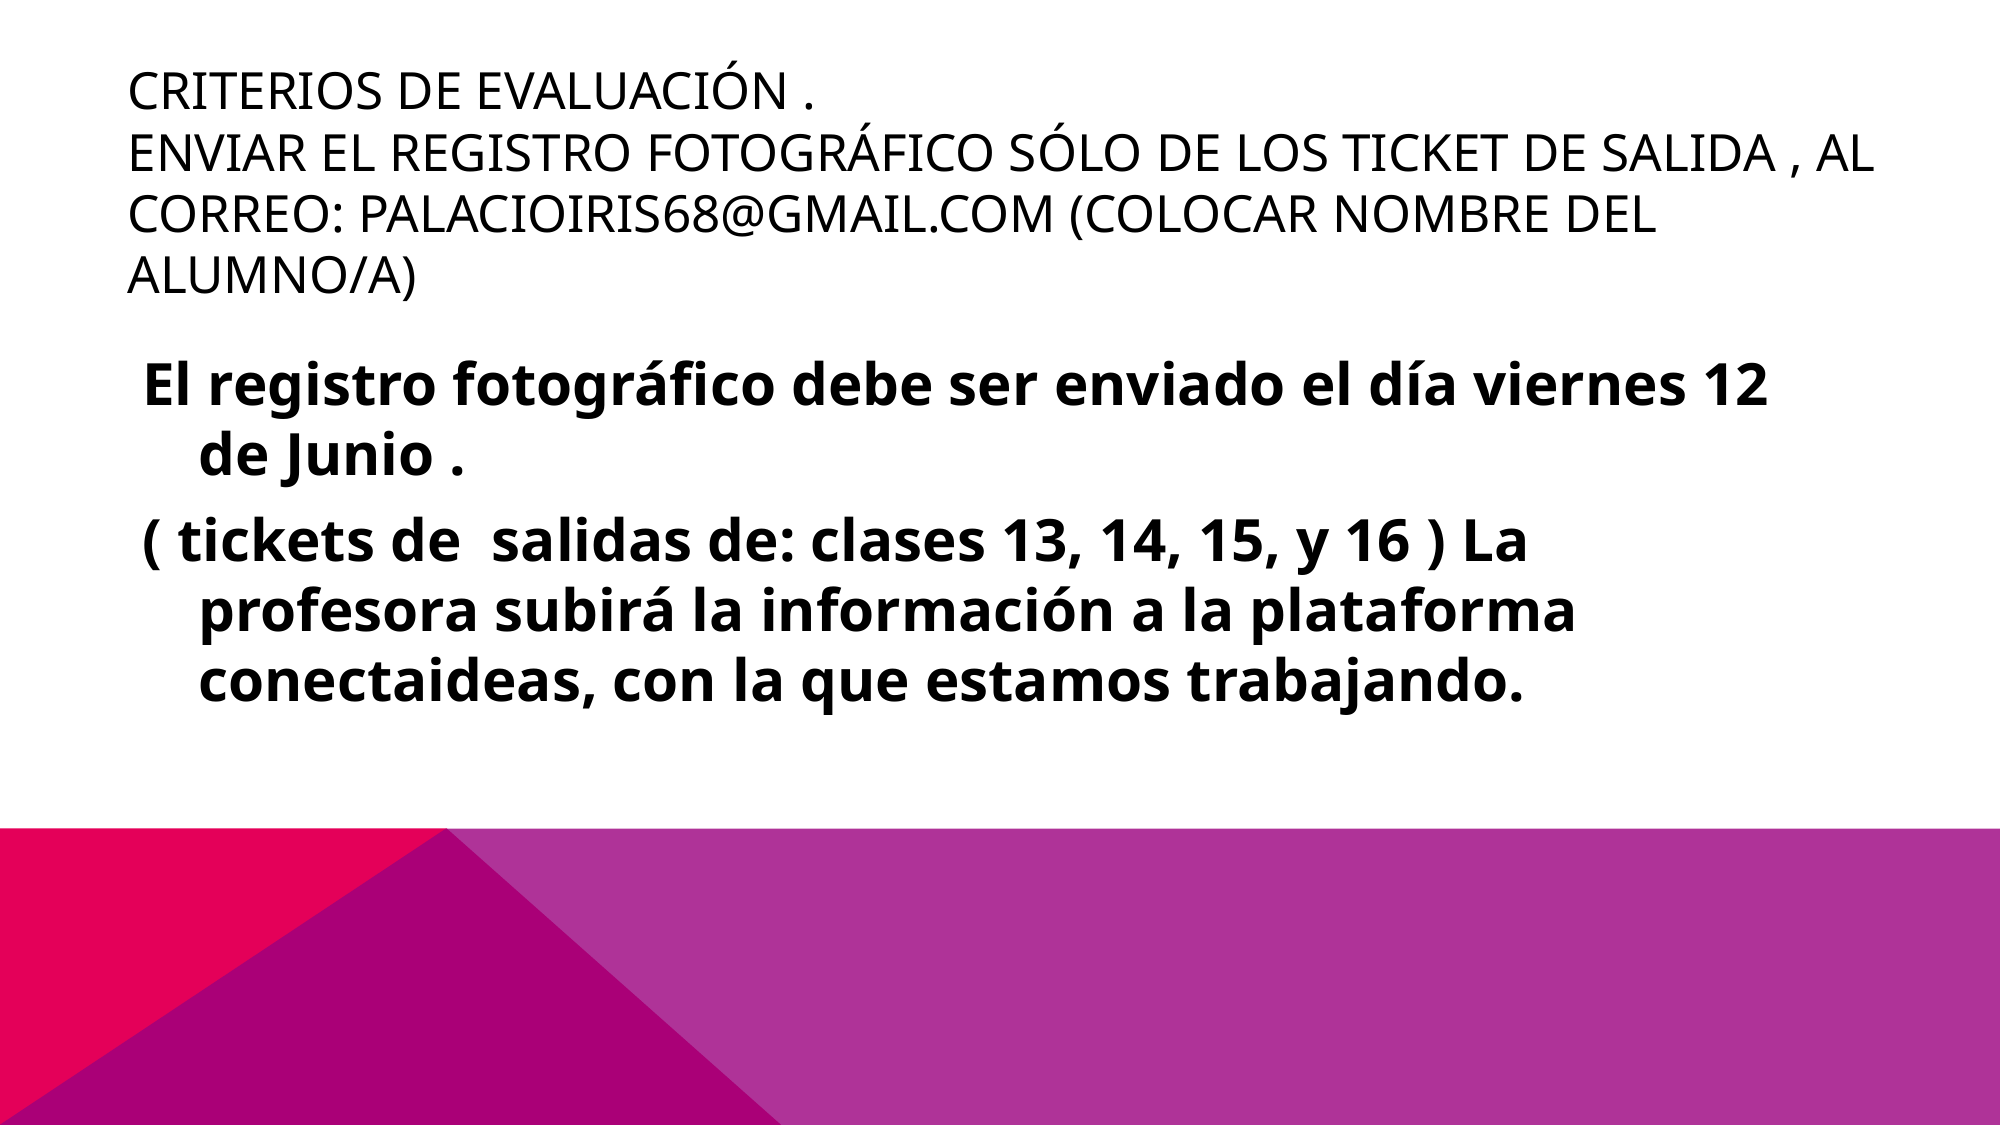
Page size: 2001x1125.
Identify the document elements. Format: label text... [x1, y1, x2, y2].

title Criterios de evaluación . Enviar el registro fotográfico sólo de los ticket de salida , al Correo: palacioiris68@gmail.com (Colocar nombre del alumno/A) [112, 50, 1939, 313]
list El registro fotográfico debe ser enviado el día viernes 12 de Junio . ( tickets de salidas de: clases 13, 14, 15, y 16 ) La profesora subirá la información a la plataforma conectaideas, con la que estamos trabajando. [127, 339, 1825, 789]
